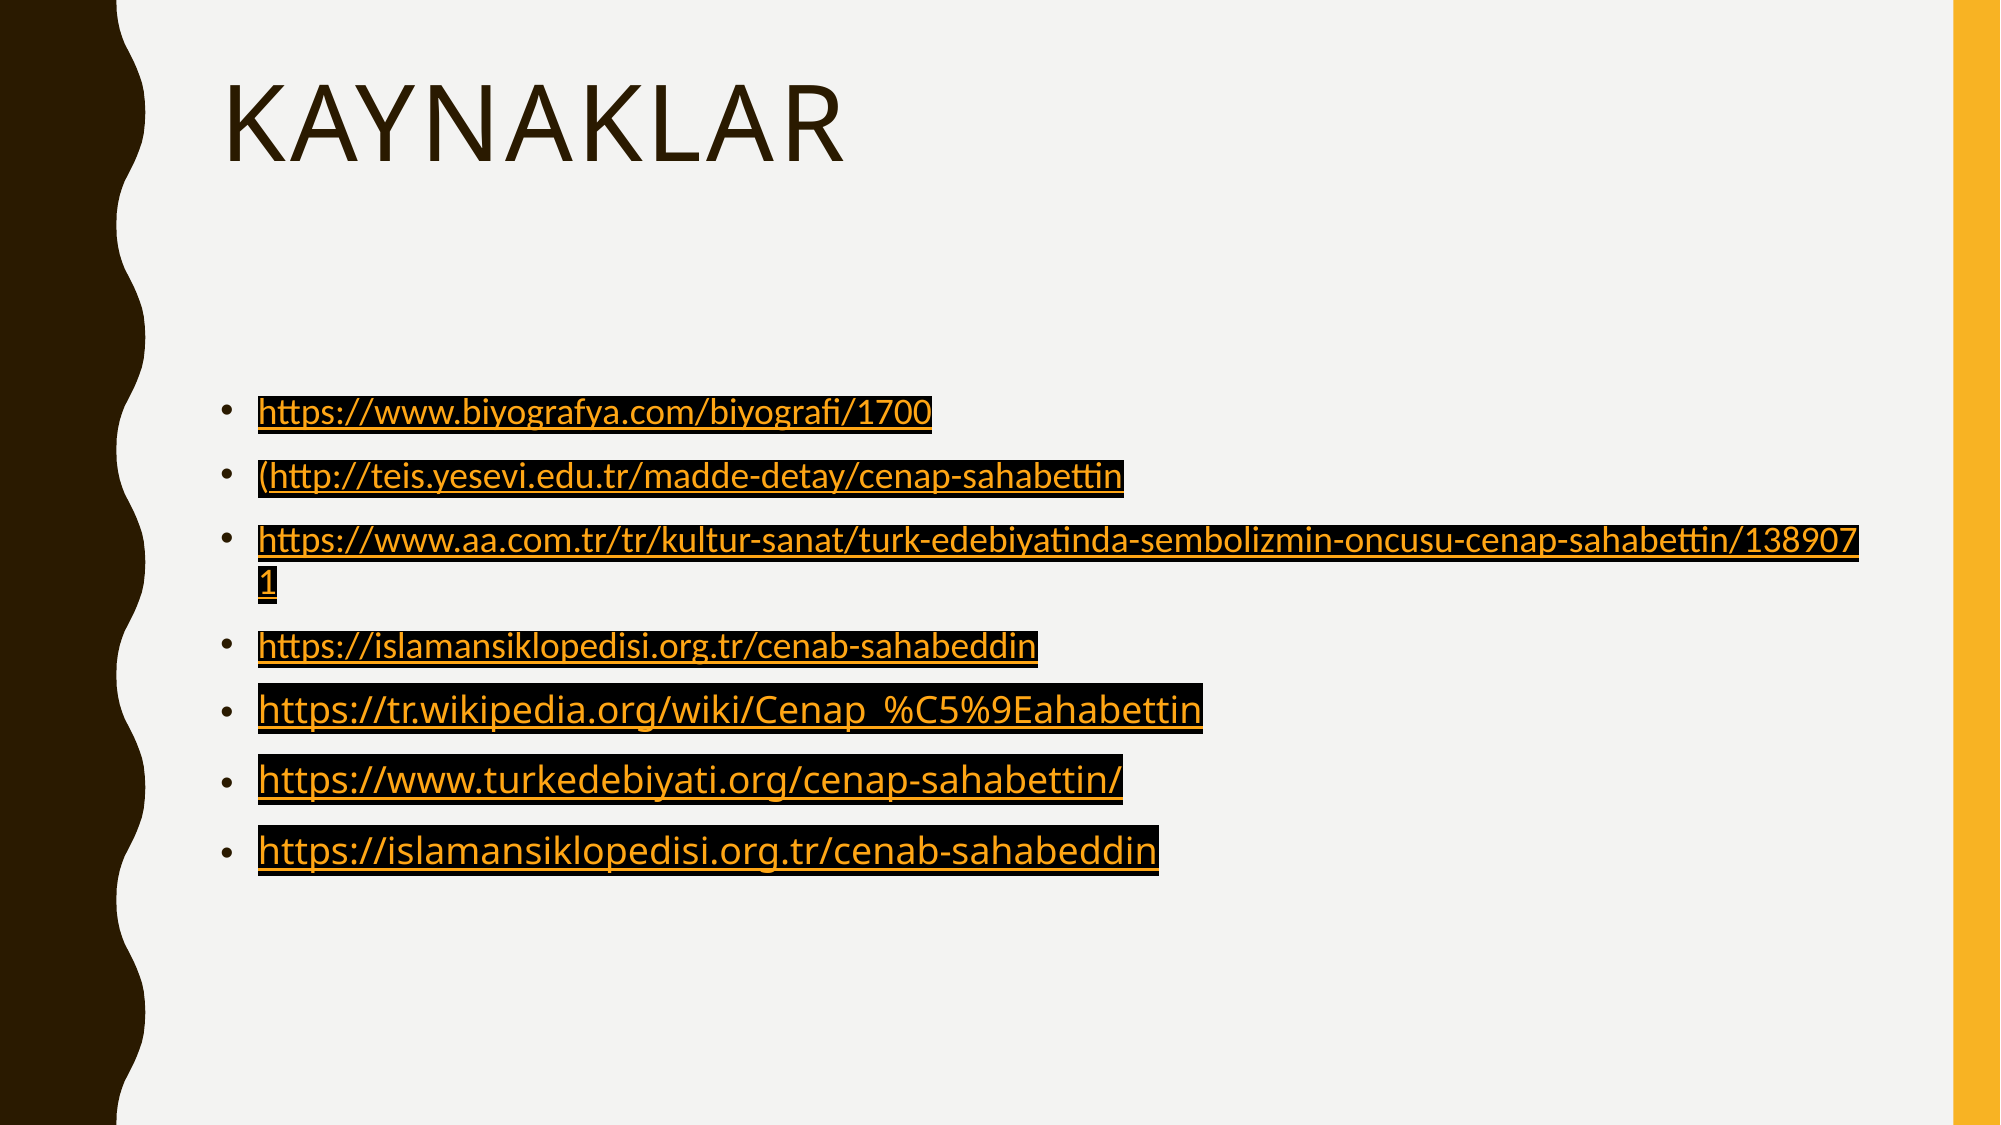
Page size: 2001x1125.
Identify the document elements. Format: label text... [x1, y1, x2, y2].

list https://www.biyografya.com/biyografi/1700 (http://teis.yesevi.edu.tr/madde-detay/cenap-sahabettin https://www.aa.com.tr/tr/kultur-sanat/turk-edebiyatinda-sembolizmin-oncusu-cenap-sahabettin/1389071 https://islamansiklopedisi.org.tr/cenab-sahabeddin https://tr.wikipedia.org/wiki/Cenap_%C5%9Eahabettin https://www.turkedebiyati.org/cenap-sahabettin/ https://islamansiklopedisi.org.tr/cenab-sahabeddin [205, 375, 1875, 965]
title Kaynaklar [205, 62, 1875, 308]
